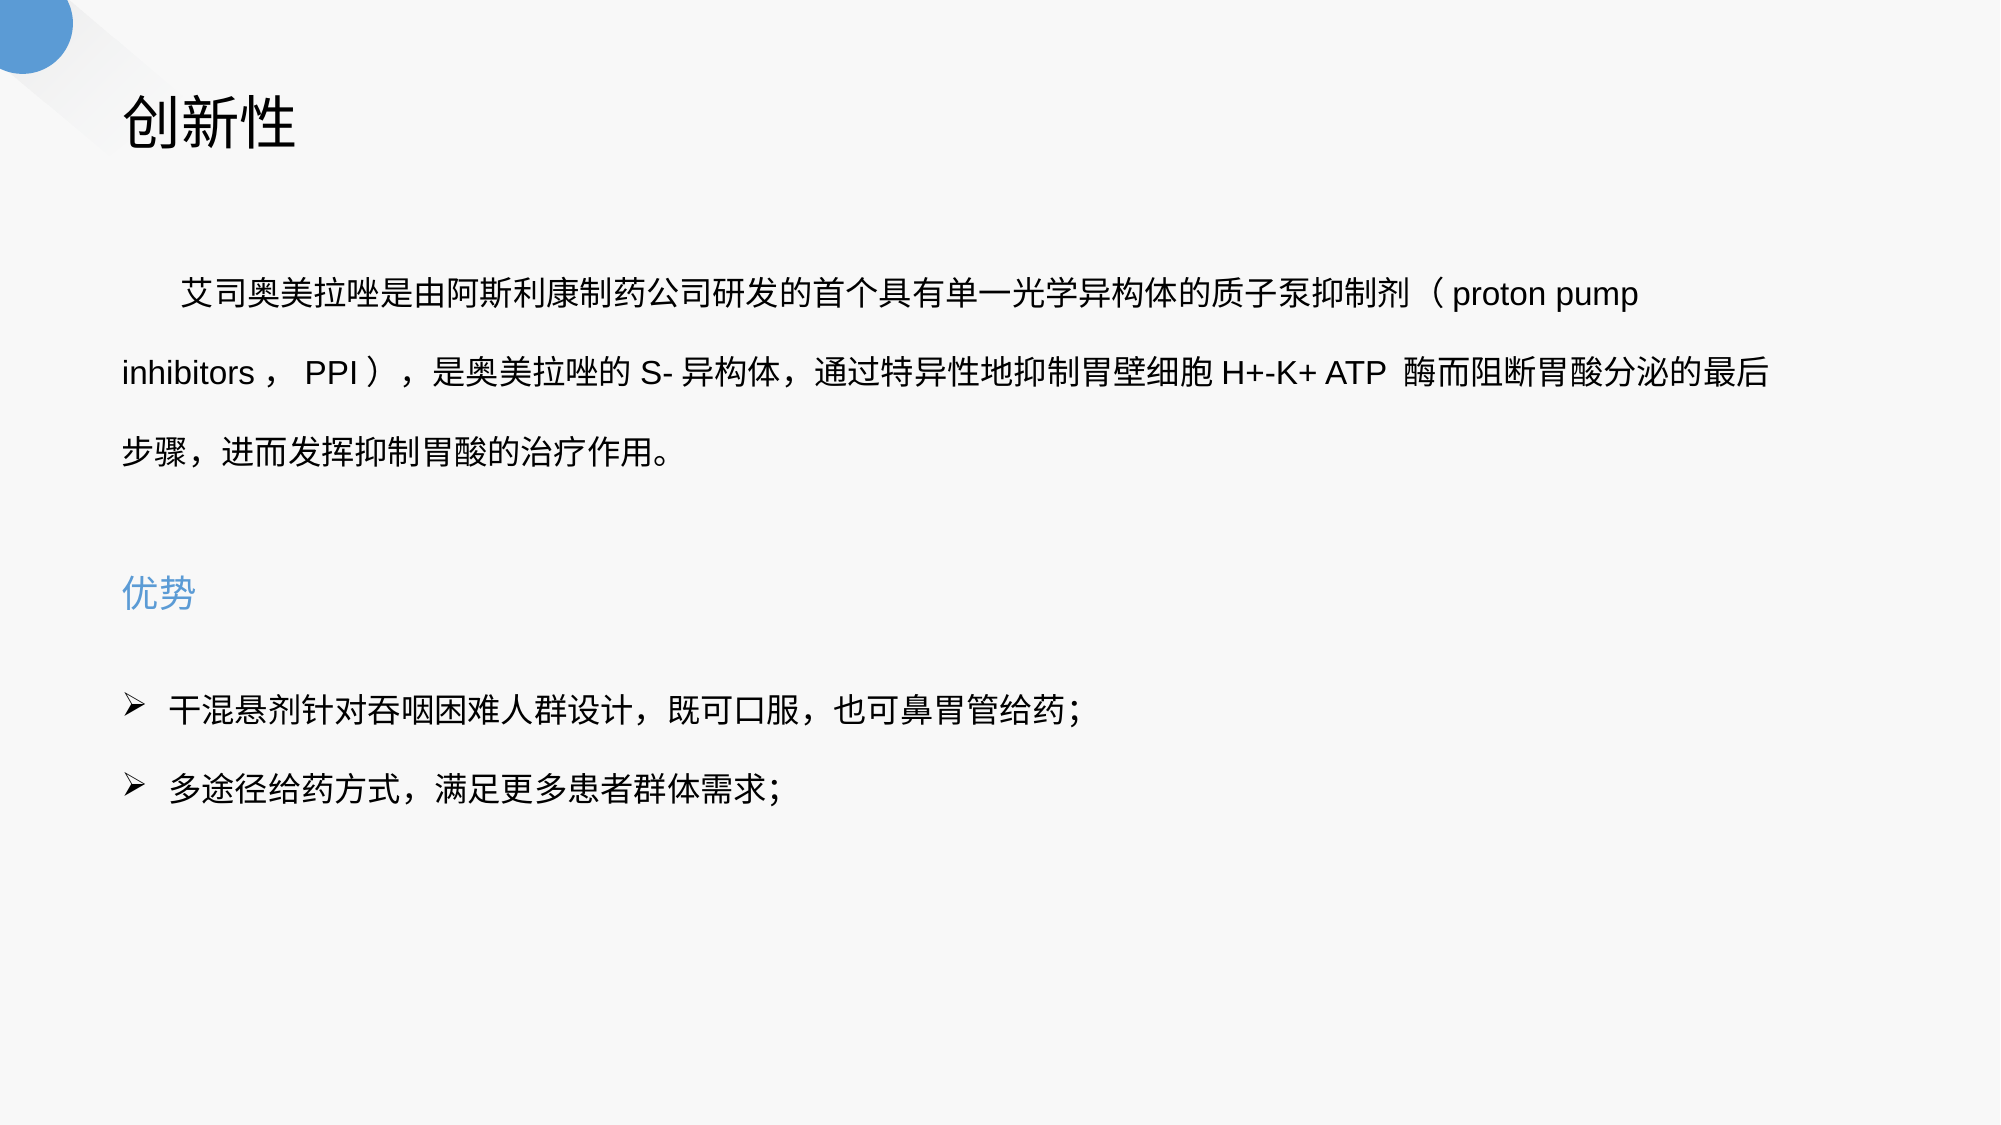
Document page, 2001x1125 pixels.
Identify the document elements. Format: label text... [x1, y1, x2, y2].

text_box 创新性 [108, 78, 313, 164]
text_box 干混悬剂针对吞咽困难人群设计，既可口服，也可鼻胃管给药； 多途径给药方式，满足更多患者群体需求； [106, 641, 1733, 896]
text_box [0, 0, 187, 149]
text_box 艾司奥美拉唑是由阿斯利康制药公司研发的首个具有单一光学异构体的质子泵抑制剂（proton pump inhibitors，PPI），是奥美拉唑的S-异构体，通过特异性地抑制胃壁细胞H+-K+ ATP 酶而阻断胃酸分泌的最后步骤，进而发挥抑制胃酸的治疗作用。 [107, 224, 1800, 479]
text_box 优势 [107, 562, 314, 623]
